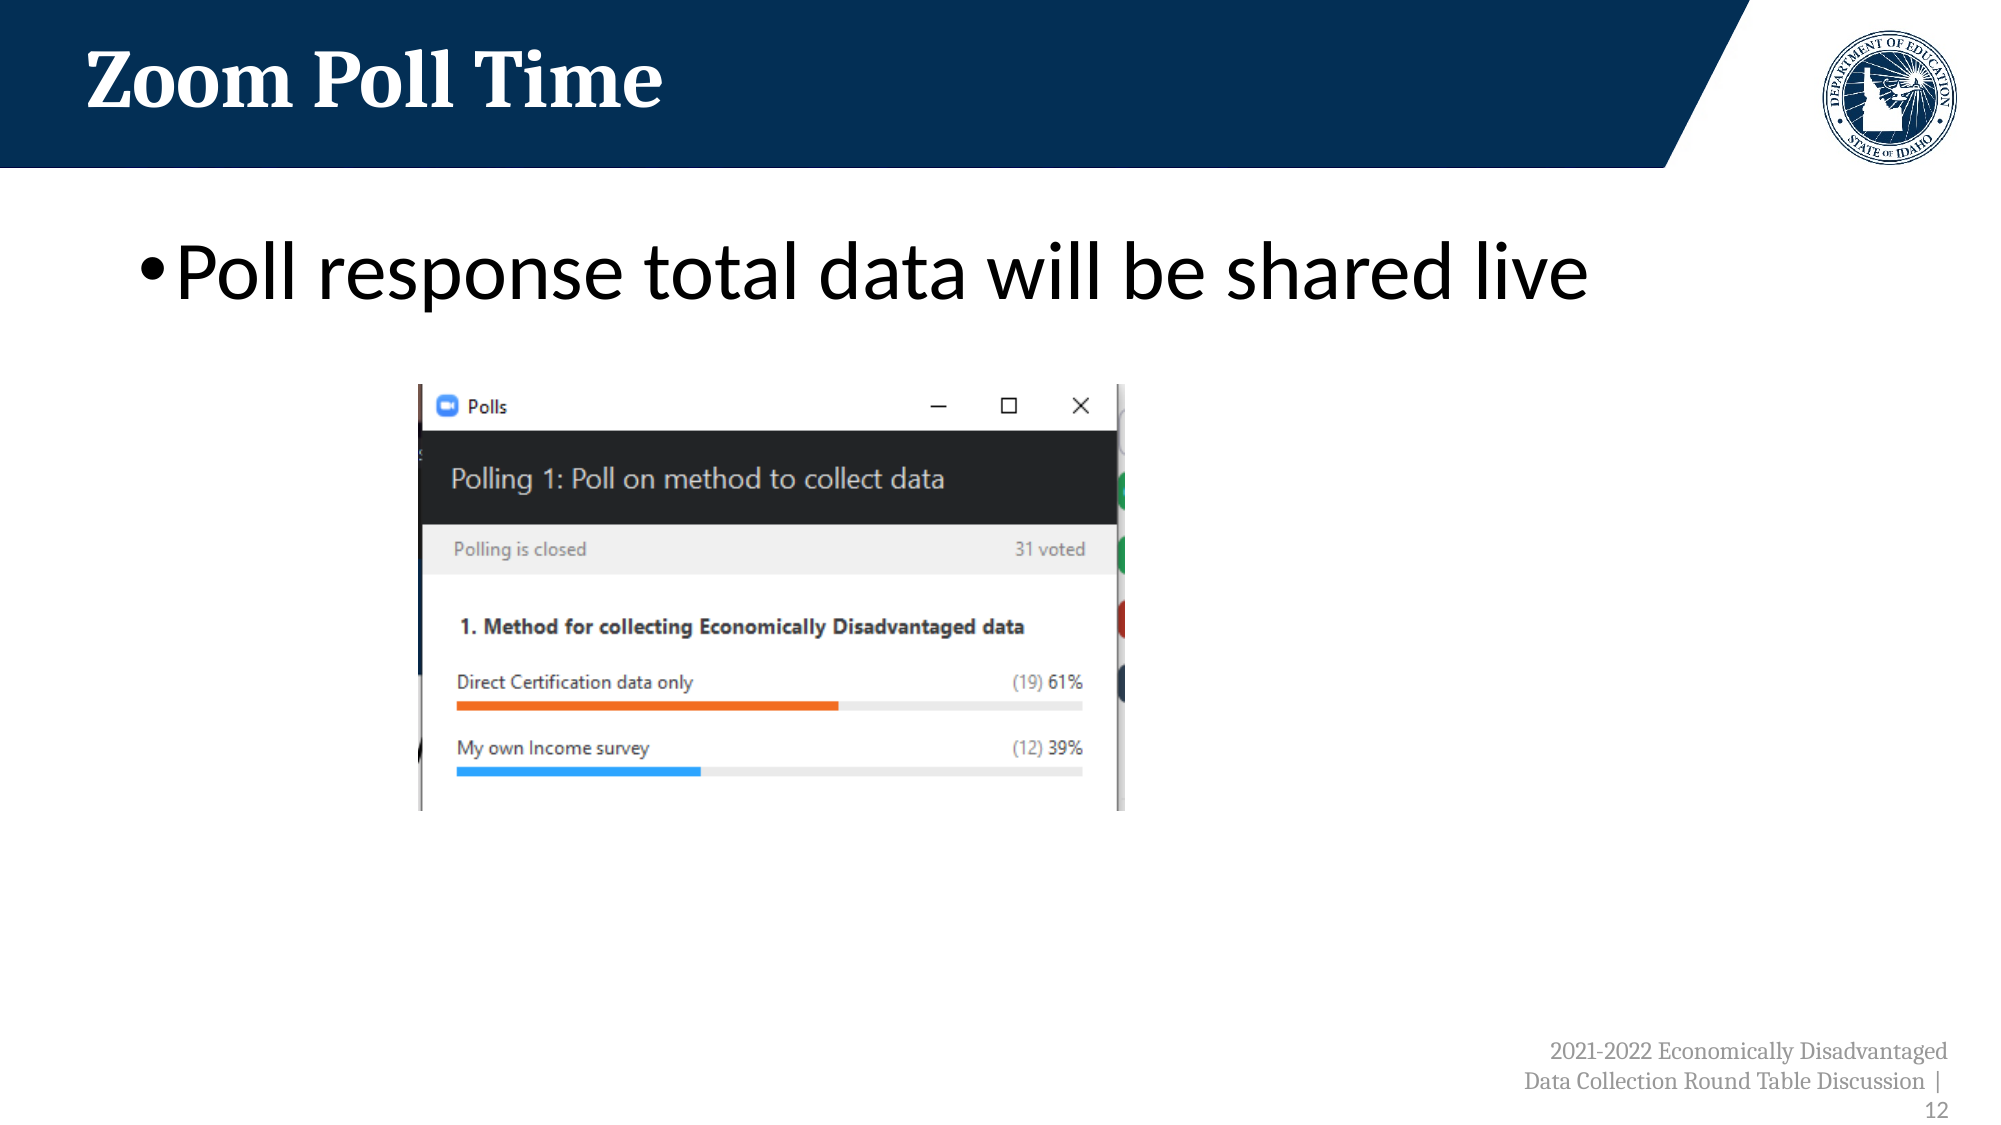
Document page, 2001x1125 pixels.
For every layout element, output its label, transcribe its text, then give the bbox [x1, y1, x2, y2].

picture [418, 384, 1125, 811]
picture [1665, 0, 1965, 173]
title Zoom Poll Time [71, 0, 1797, 163]
slide_number 2021-2022 Economically Disadvantaged Data Collection Round Table Discussion | 12 [1486, 1049, 1965, 1109]
list Poll response total data will be shared live [123, 219, 1849, 934]
